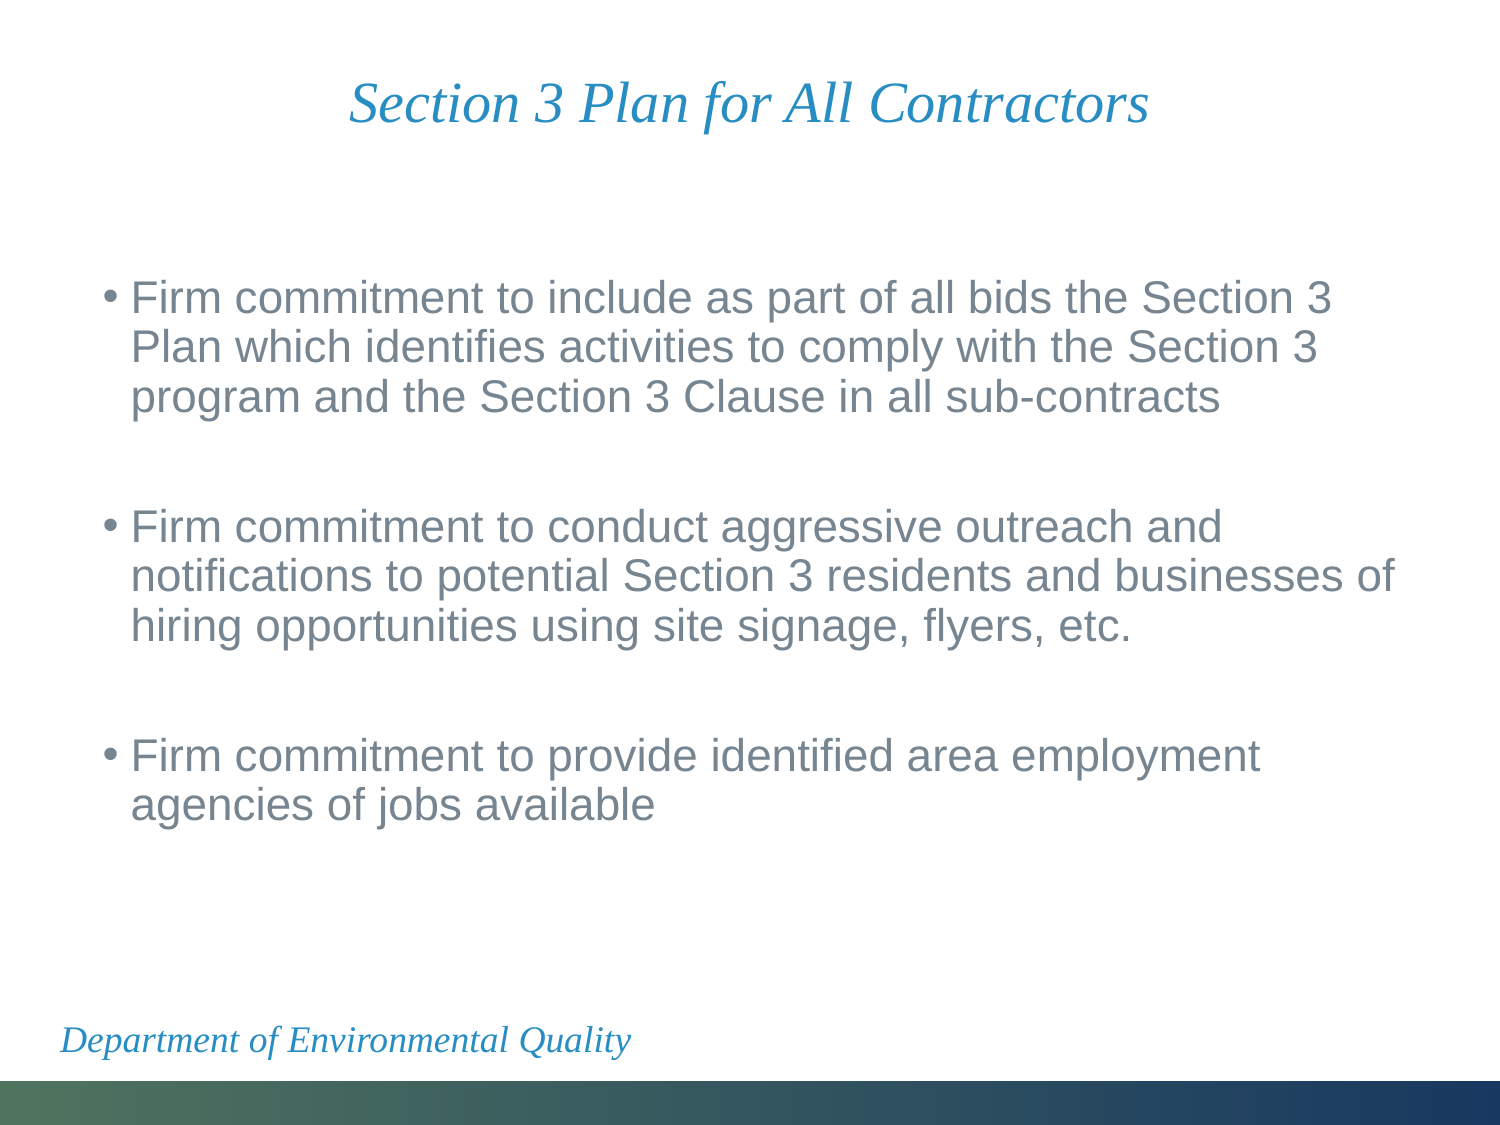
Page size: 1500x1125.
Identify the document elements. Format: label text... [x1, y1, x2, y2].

list Firm commitment to include as part of all bids the Section 3 Plan which identifies activities to comply with the Section 3 program and the Section 3 Clause in all sub-contracts Firm commitment to conduct aggressive outreach and notifications to potential Section 3 residents and businesses of hiring opportunities using site signage, flyers, etc. Firm commitment to provide identified area employment agencies of jobs available [87, 266, 1450, 979]
text_box Department of Environmental Quality [45, 1009, 661, 1071]
title Section 3 Plan for All Contractors [103, 16, 1397, 191]
